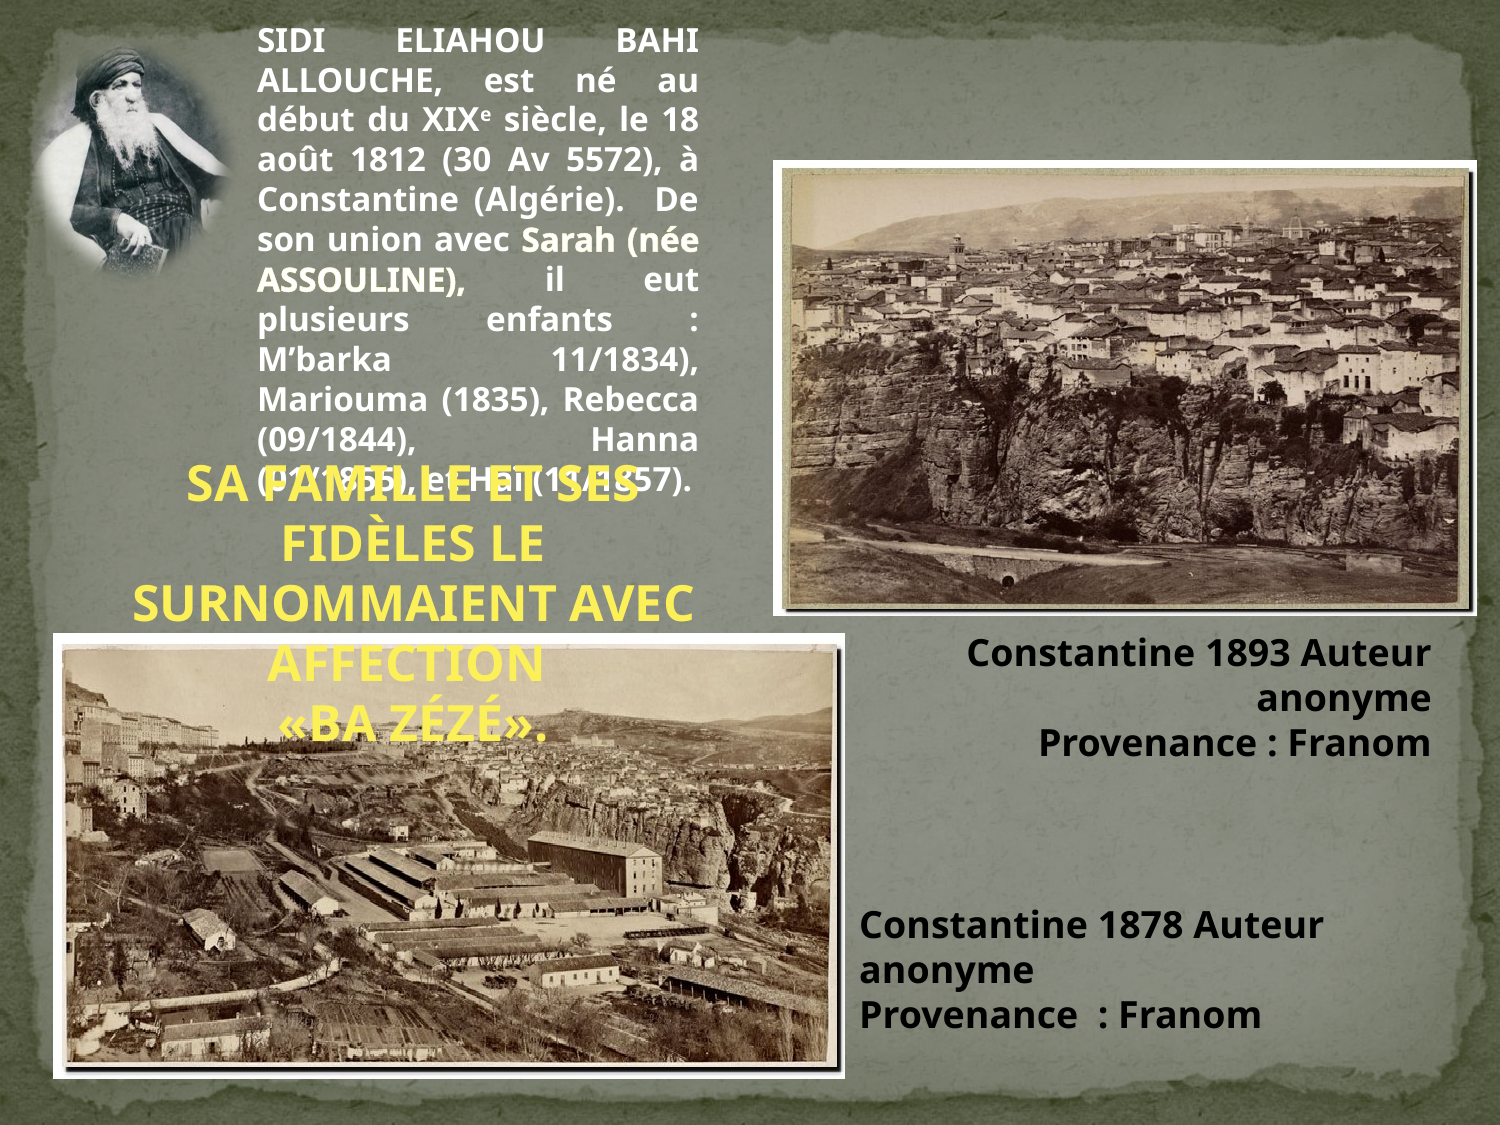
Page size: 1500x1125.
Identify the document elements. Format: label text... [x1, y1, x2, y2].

picture [53, 633, 845, 1079]
text_box SA FAMILLE ET SES FIDÈLES LE SURNOMMAIENT AVEC AFFECTION «BA ZÉZÉ». [100, 444, 727, 622]
text_box SIDI ELIAHOU BAHI ALLOUCHE, est né au début du XIXe siècle, le 18 août 1812 (30 Av 5572), à Constantine (Algérie). De son union avec Sarah (née ASSOULINE), il eut plusieurs enfants : M’barka 11/1834), Mariouma (1835), Rebecca (09/1844), Hanna (01/1855), et Haï (11/1857). [242, 0, 715, 444]
text_box Constantine 1878 Auteur anonyme Provenance : Franom [855, 893, 1424, 1043]
picture [773, 160, 1477, 616]
text_box Constantine 1893 Auteur anonyme Provenance : Franom [851, 626, 1447, 772]
picture [19, 32, 242, 290]
